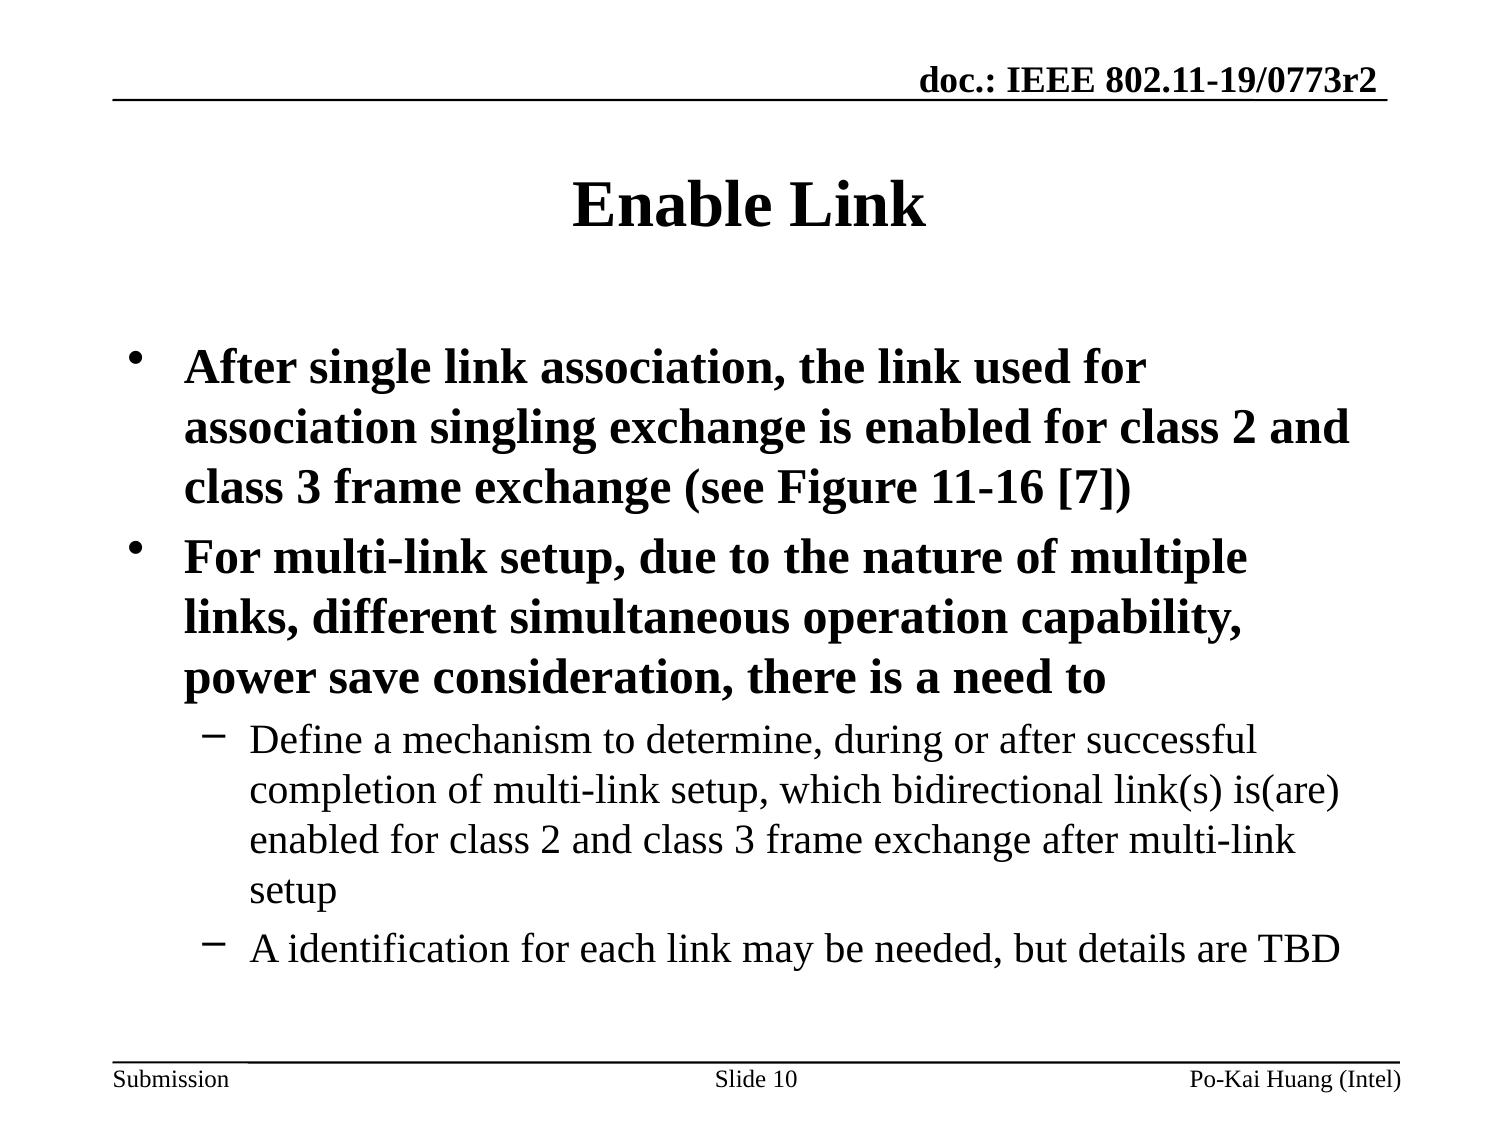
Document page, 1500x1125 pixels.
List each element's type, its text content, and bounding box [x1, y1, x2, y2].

title Enable Link [112, 112, 1388, 288]
footer Po-Kai Huang (Intel) [1186, 1061, 1402, 1093]
list After single link association, the link used for association singling exchange is enabled for class 2 and class 3 frame exchange (see Figure 11-16 [7]) For multi-link setup, due to the nature of multiple links, different simultaneous operation capability, power save consideration, there is a need to Define a mechanism to determine, during or after successful completion of multi-link setup, which bidirectional link(s) is(are) enabled for class 2 and class 3 frame exchange after multi-link setup A identification for each link may be needed, but details are TBD [112, 326, 1388, 1002]
slide_number Slide 10 [712, 1061, 800, 1093]
